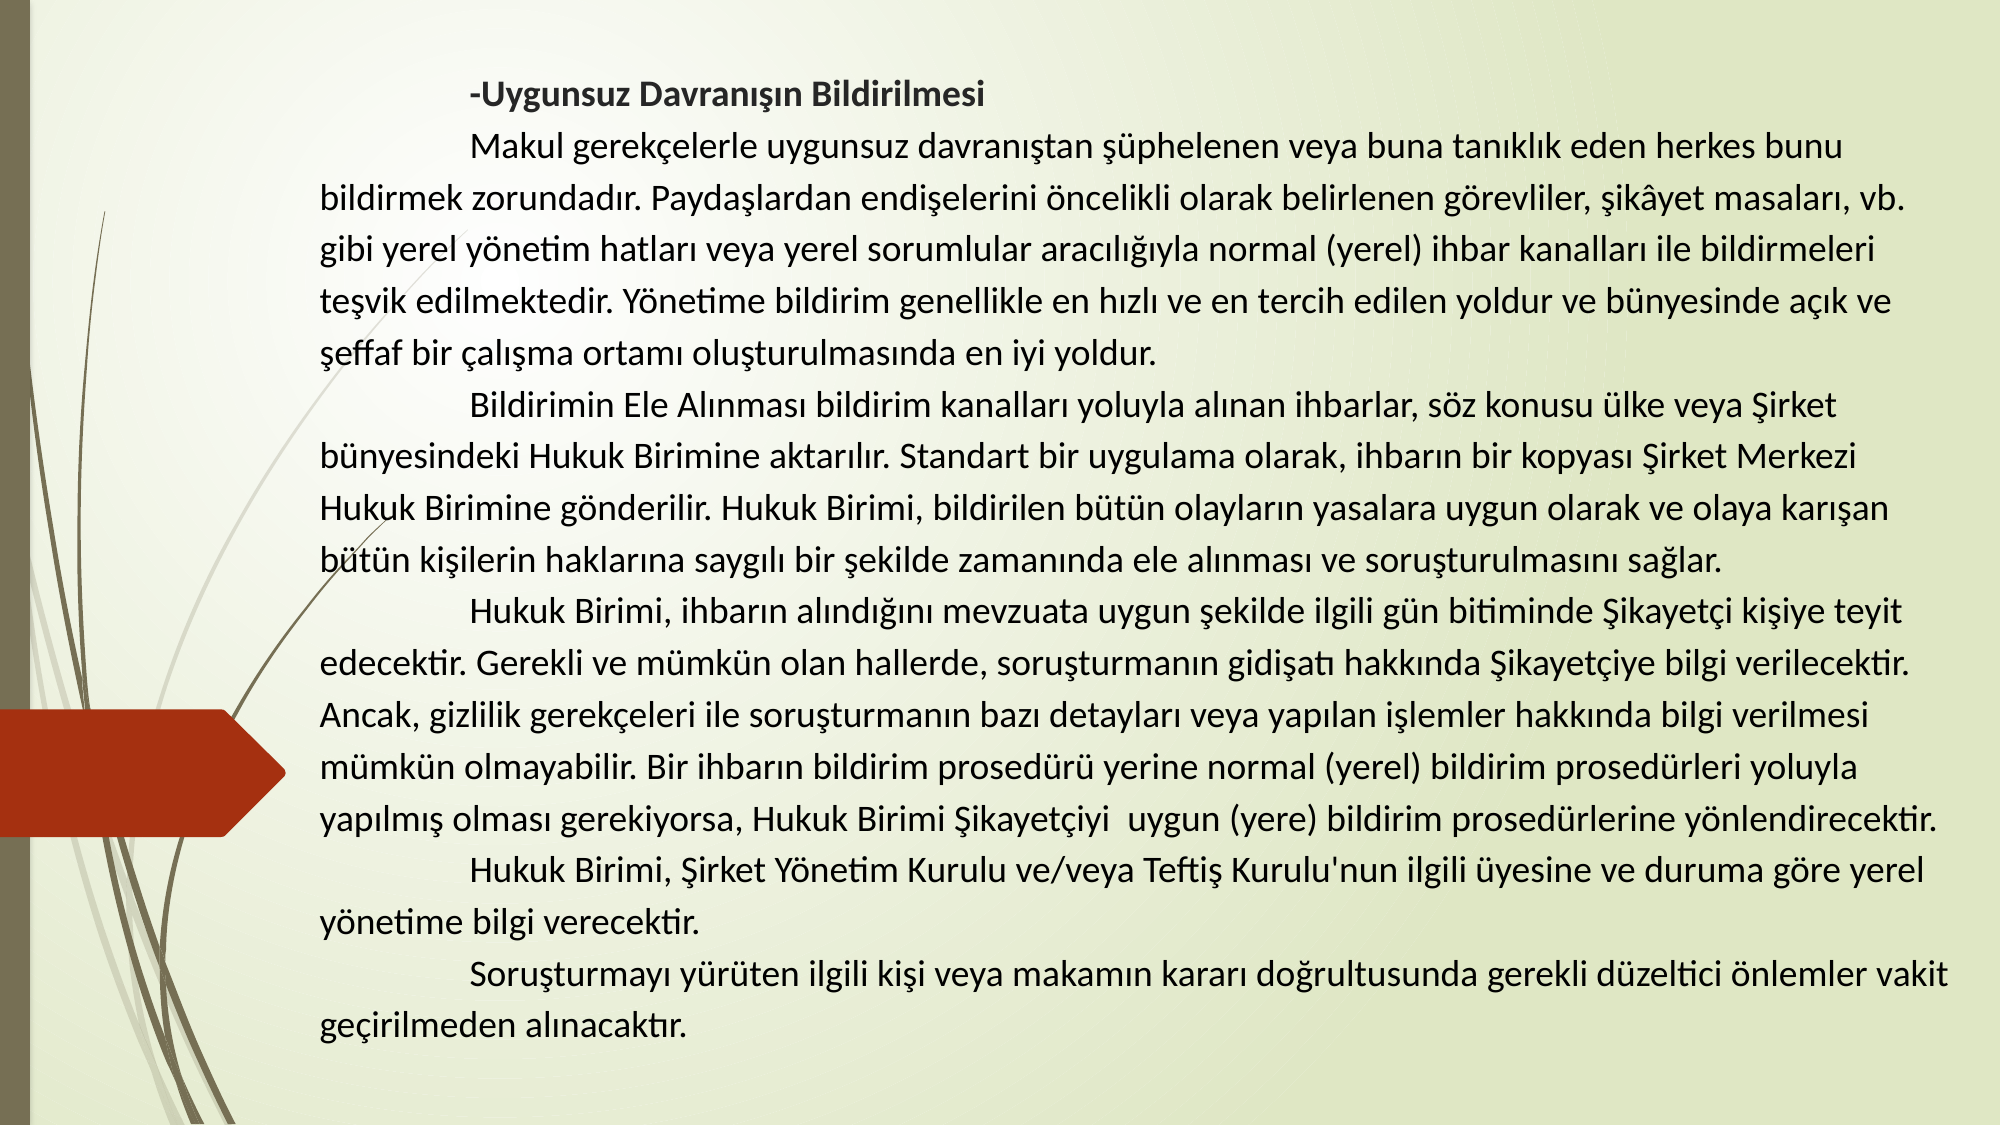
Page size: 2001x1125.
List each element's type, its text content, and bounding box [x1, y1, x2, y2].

title -Uygunsuz Davranışın Bildirilmesi Makul gerekçelerle uygunsuz davranıştan şüphelenen veya buna tanıklık eden herkes bunu bildirmek zorundadır. Paydaşlardan endişelerini öncelikli olarak belirlenen görevliler, şikâyet masaları, vb. gibi yerel yönetim hatları veya yerel sorumlular aracılığıyla normal (yerel) ihbar kanalları ile bildirmeleri teşvik edilmektedir. Yönetime bildirim genellikle en hızlı ve en tercih edilen yoldur ve bünyesinde açık ve şeffaf bir çalışma ortamı oluşturulmasında en iyi yoldur. Bildirimin Ele Alınması bildirim kanalları yoluyla alınan ihbarlar, söz konusu ülke veya Şirket bünyesindeki Hukuk Birimine aktarılır. Standart bir uygulama olarak, ihbarın bir kopyası Şirket Merkezi Hukuk Birimine gönderilir. Hukuk Birimi, bildirilen bütün olayların yasalara uygun olarak ve olaya karışan bütün kişilerin haklarına saygılı bir şekilde zamanında ele alınması ve soruşturulmasını sağlar. Hukuk Birimi, ihbarın alındığını mevzuata uygun şekilde ilgili gün bitiminde Şikayetçi kişiye teyit edecektir. Gerekli ve mümkün olan hallerde, soruşturmanın gidişatı hakkında Şikayetçiye bilgi verilecektir. Ancak, gizlilik gerekçeleri ile soruşturmanın bazı detayları veya yapılan işlemler hakkında bilgi verilmesi mümkün olmayabilir. Bir ihbarın bildirim prosedürü yerine normal (yerel) bildirim prosedürleri yoluyla yapılmış olması gerekiyorsa, Hukuk Birimi Şikayetçiyi uygun (yere) bildirim prosedürlerine yönlendirecektir. Hukuk Birimi, Şirket Yönetim Kurulu ve/veya Teftiş Kurulu'nun ilgili üyesine ve duruma göre yerel yönetime bilgi verecektir. Soruşturmayı yürüten ilgili kişi veya makamın kararı doğrultusunda gerekli düzeltici önlemler vakit geçirilmeden alınacaktır. [304, 0, 1972, 1098]
